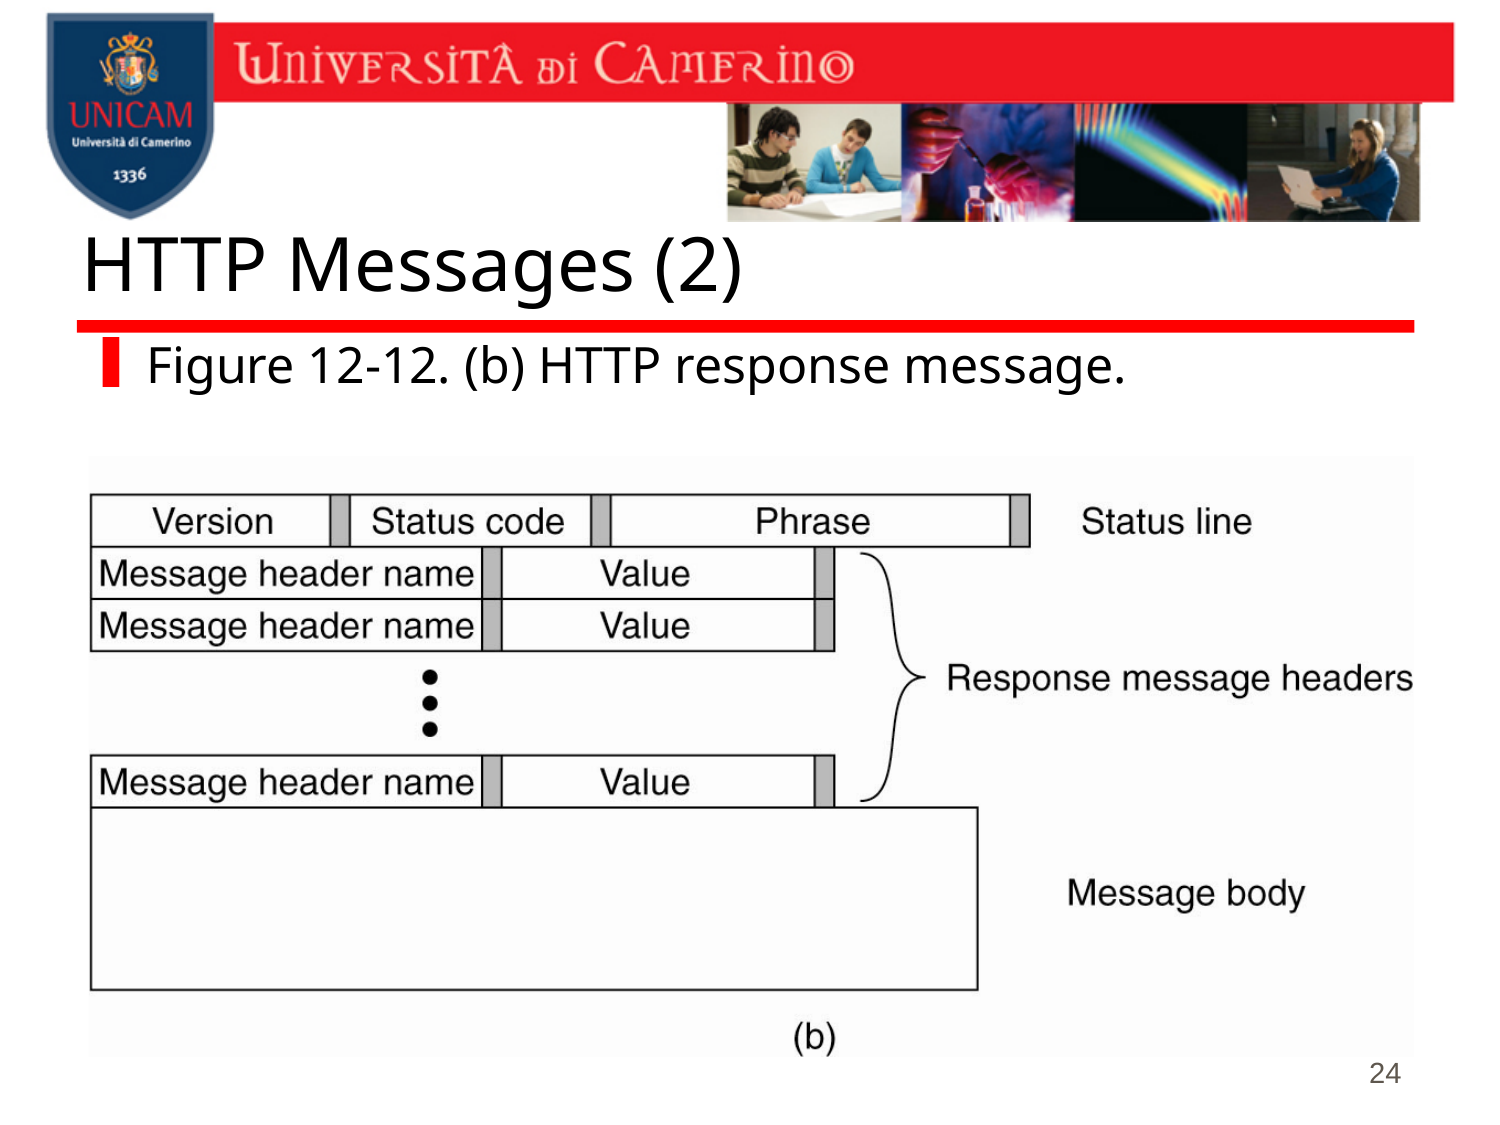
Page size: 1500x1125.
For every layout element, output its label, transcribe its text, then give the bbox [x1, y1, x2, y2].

slide_number 24 [1104, 1064, 1417, 1097]
picture [88, 455, 1414, 1058]
title HTTP Messages (2) [66, 126, 1413, 315]
picture [29, 7, 1471, 222]
list Figure 12-12. (b) HTTP response message. [75, 326, 1417, 994]
